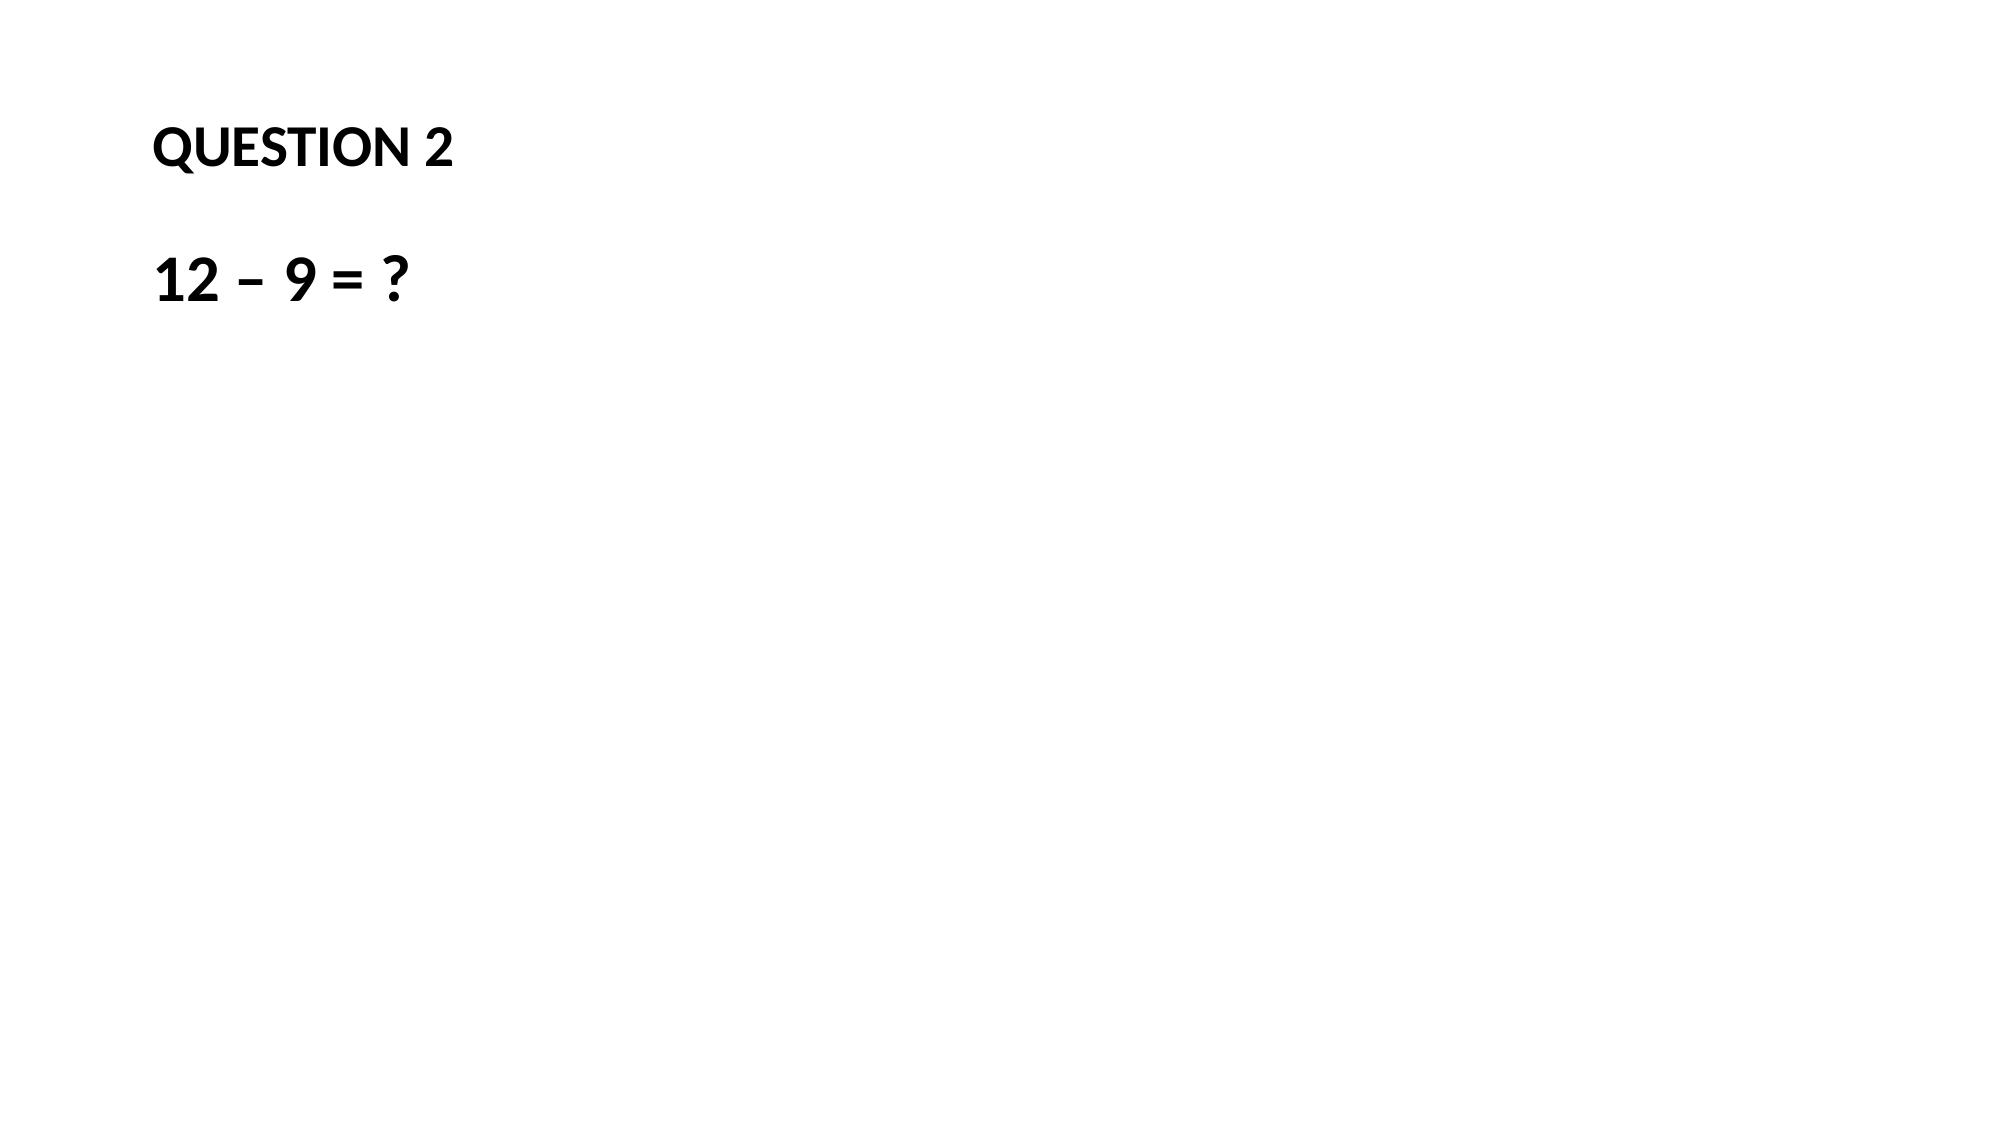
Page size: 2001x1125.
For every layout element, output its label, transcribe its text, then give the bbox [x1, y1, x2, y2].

title QUESTION 2 12 – 9 = ? [137, 106, 1863, 325]
